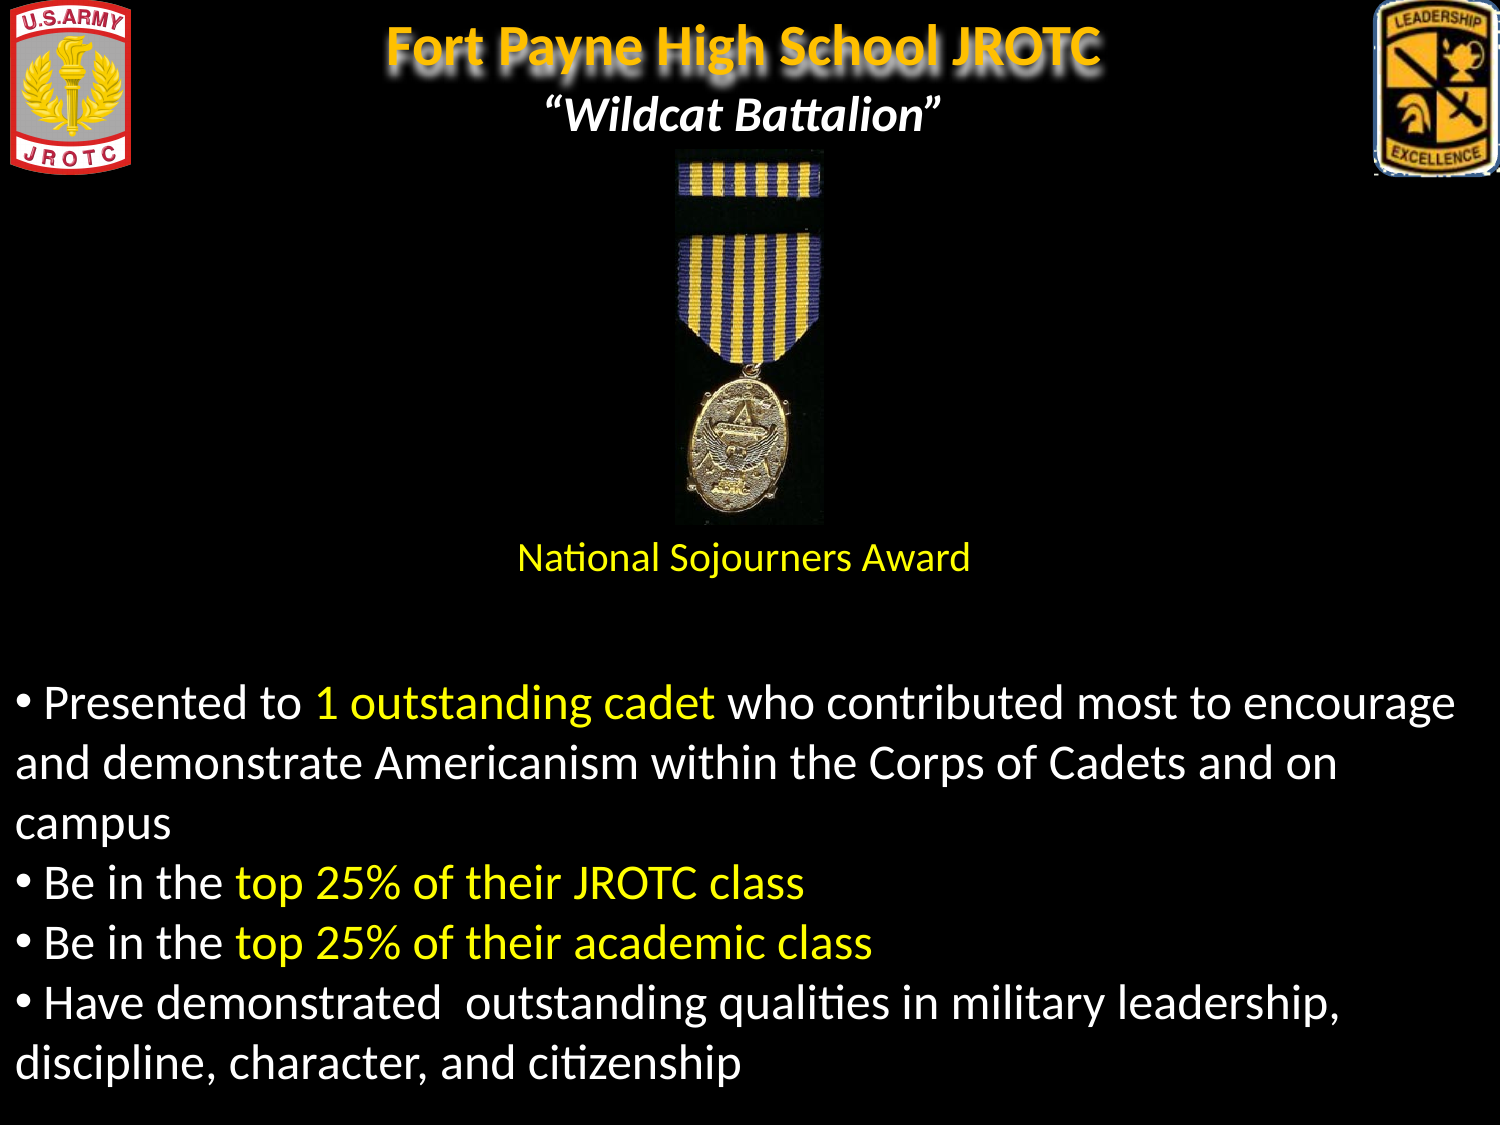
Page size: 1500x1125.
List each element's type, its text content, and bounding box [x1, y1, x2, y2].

text_box “Wildcat Battalion” [526, 74, 962, 149]
text_box Presented to 1 outstanding cadet who contributed most to encourage and demonstrate Americanism within the Corps of Cadets and on campus Be in the top 25% of their JROTC class Be in the top 25% of their academic class Have demonstrated outstanding qualities in military leadership, discipline, character, and citizenship [0, 662, 1500, 1098]
text_box National Sojourners Award [502, 521, 987, 587]
picture [10, 0, 131, 176]
picture [674, 149, 824, 526]
text_box Fort Payne High School JROTC [174, 0, 1313, 85]
picture [1374, 0, 1500, 182]
